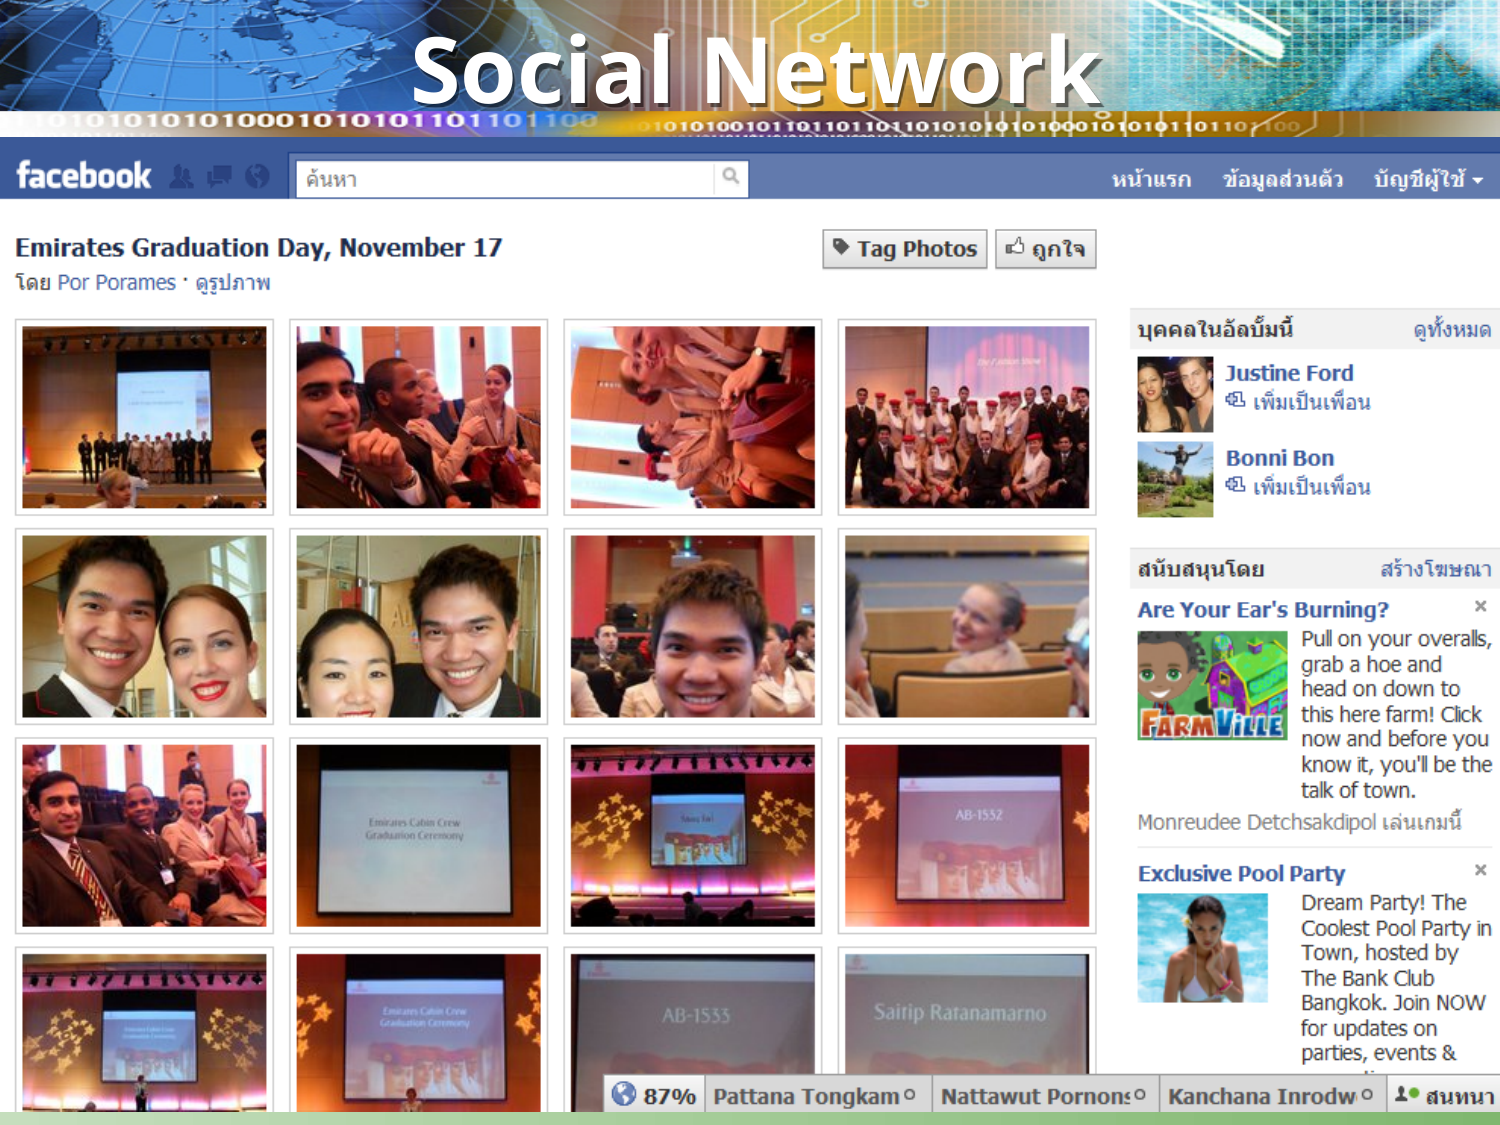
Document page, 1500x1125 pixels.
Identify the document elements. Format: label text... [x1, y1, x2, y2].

text_box Social Network [99, 21, 1413, 114]
picture [0, 0, 1500, 1112]
